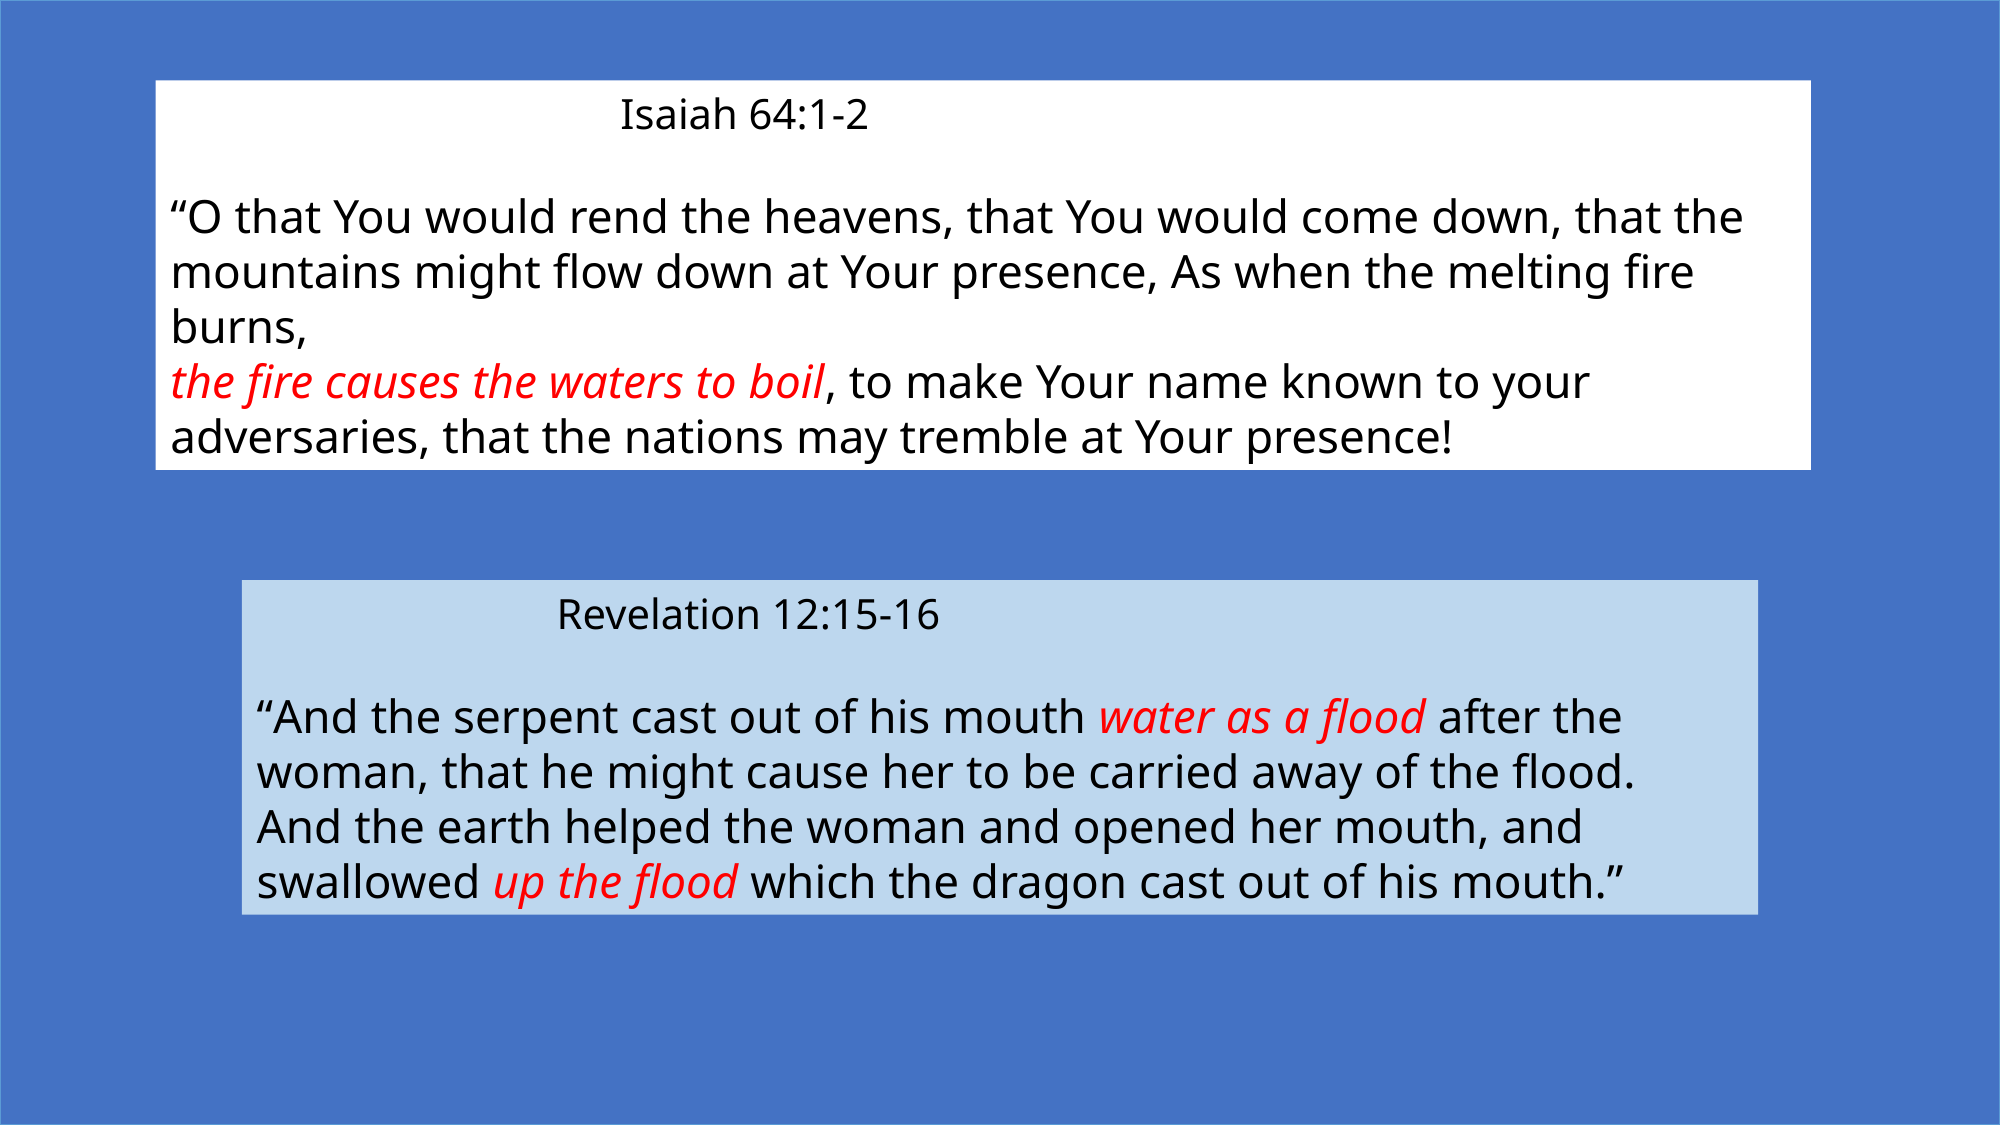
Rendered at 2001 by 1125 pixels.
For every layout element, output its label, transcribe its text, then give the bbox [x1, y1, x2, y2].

text_box Revelation 12:15-16 “And the serpent cast out of his mouth water as a flood after the woman, that he might cause her to be carried away of the flood. And the earth helped the woman and opened her mouth, and swallowed up the flood which the dragon cast out of his mouth.” [241, 580, 1759, 915]
text_box [0, 0, 2000, 1125]
text_box Isaiah 64:1-2 “O that You would rend the heavens, that You would come down, that the mountains might flow down at Your presence, As when the melting fire burns, the fire causes the waters to boil, to make Your name known to your adversaries, that the nations may tremble at Your presence! [155, 80, 1811, 470]
